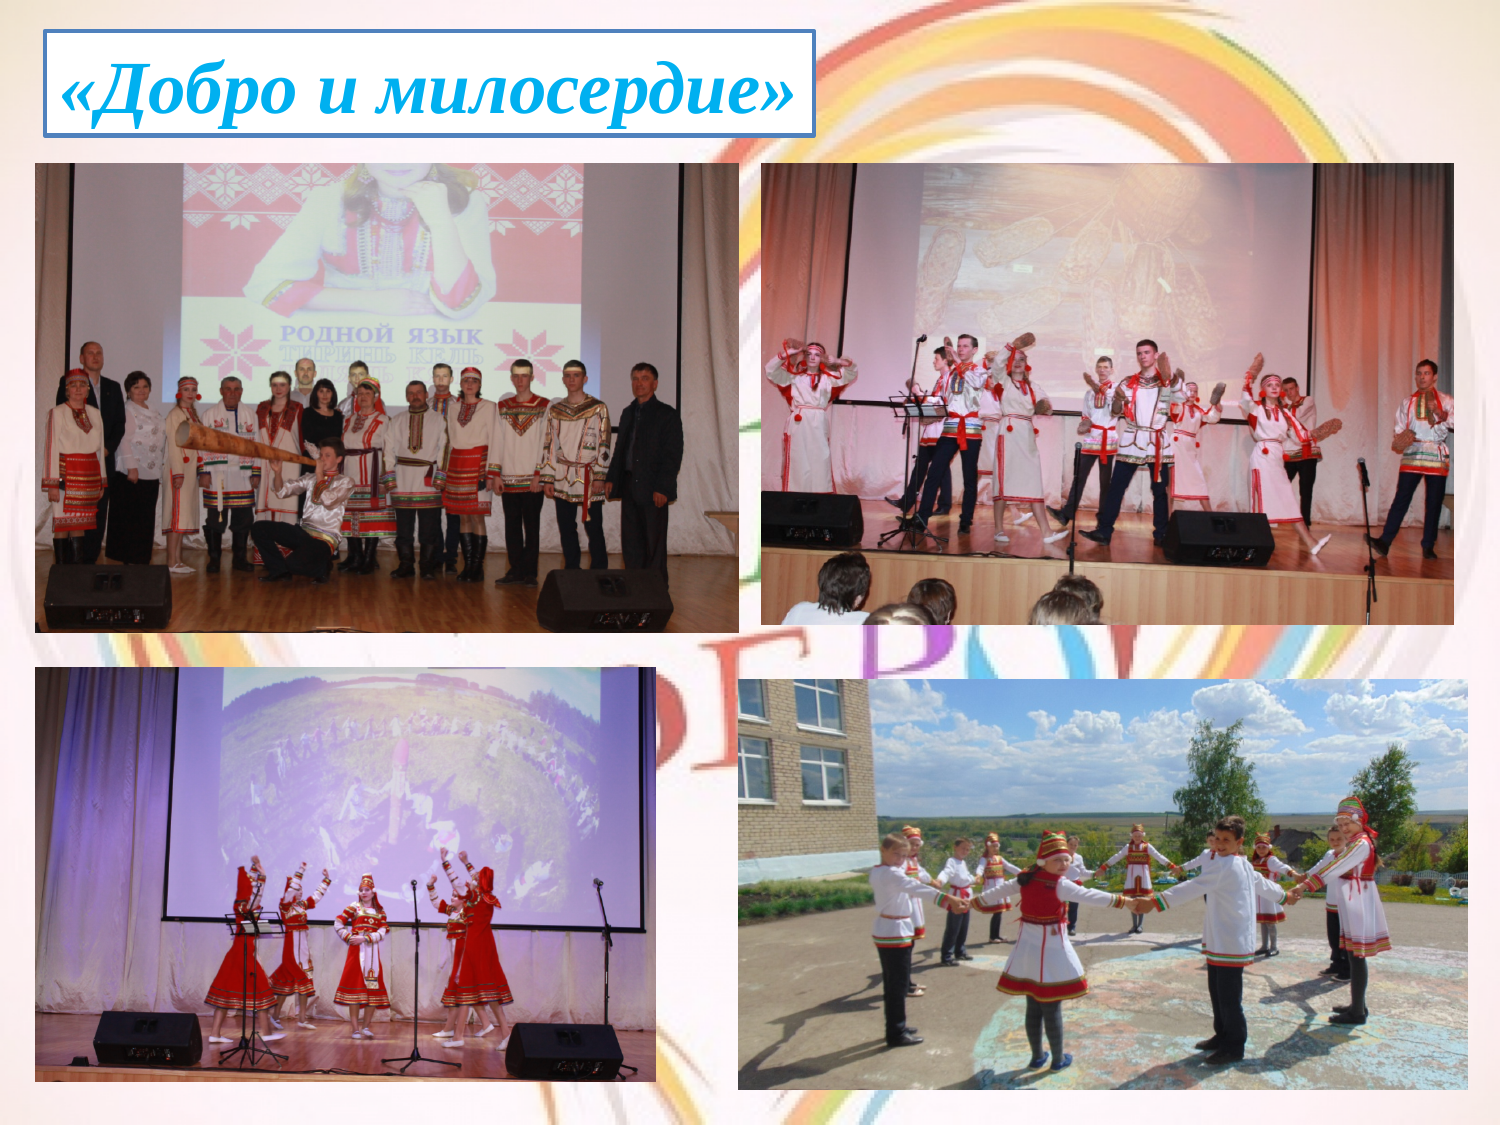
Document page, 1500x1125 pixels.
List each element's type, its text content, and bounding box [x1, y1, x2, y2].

picture [34, 667, 656, 1082]
picture [737, 679, 1469, 1091]
picture [34, 163, 739, 633]
picture [761, 163, 1454, 626]
text_box «Добро и милосердие» [43, 29, 816, 138]
